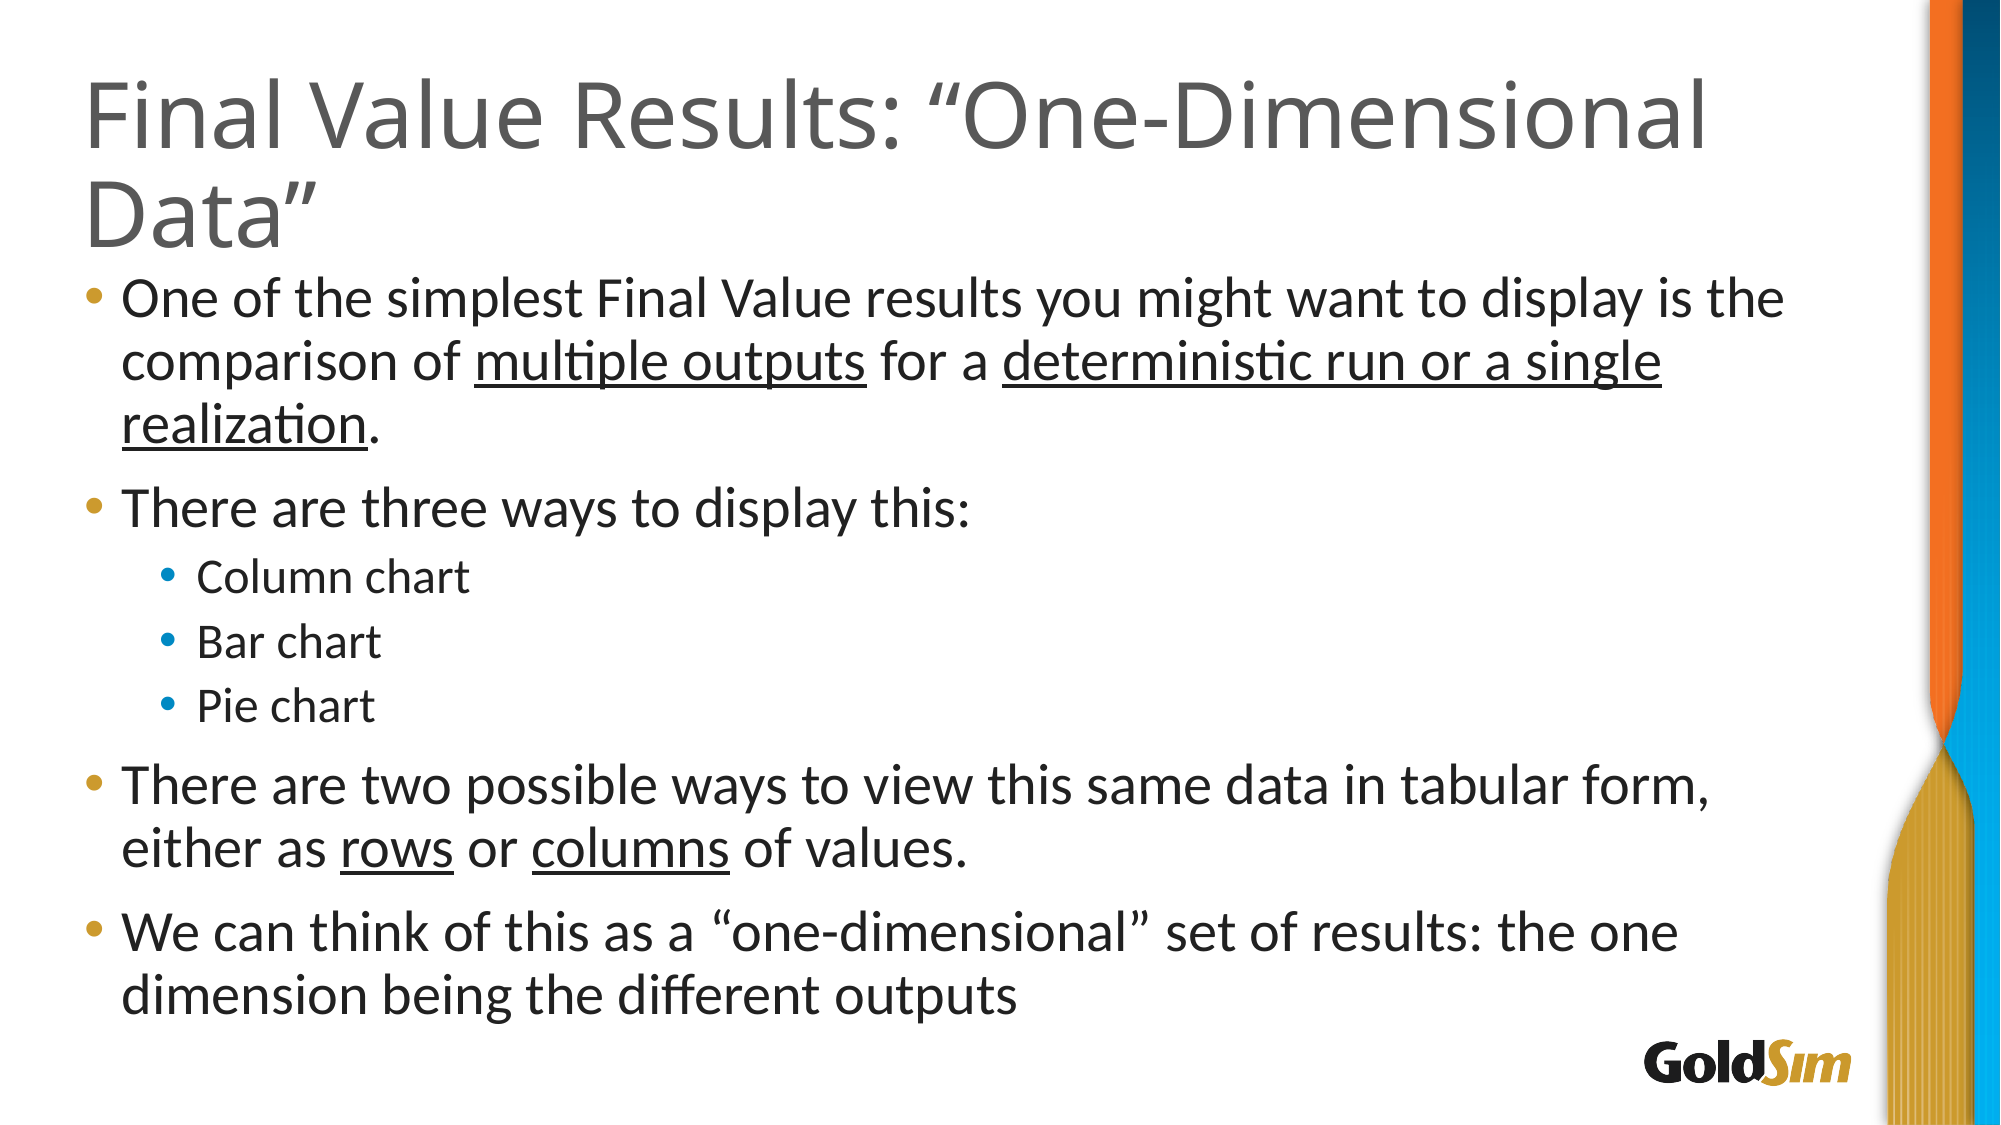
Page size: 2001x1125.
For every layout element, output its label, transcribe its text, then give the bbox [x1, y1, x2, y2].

list One of the simplest Final Value results you might want to display is the comparison of multiple outputs for a deterministic run or a single realization. There are three ways to display this: Column chart Bar chart Pie chart There are two possible ways to view this same data in tabular form, either as rows or columns of values. We can think of this as a “one-dimensional” set of results: the one dimension being the different outputs [84, 267, 1797, 1106]
picture [1797, 0, 1974, 1125]
title Final Value Results: “One-Dimensional Data” [82, 59, 1808, 278]
